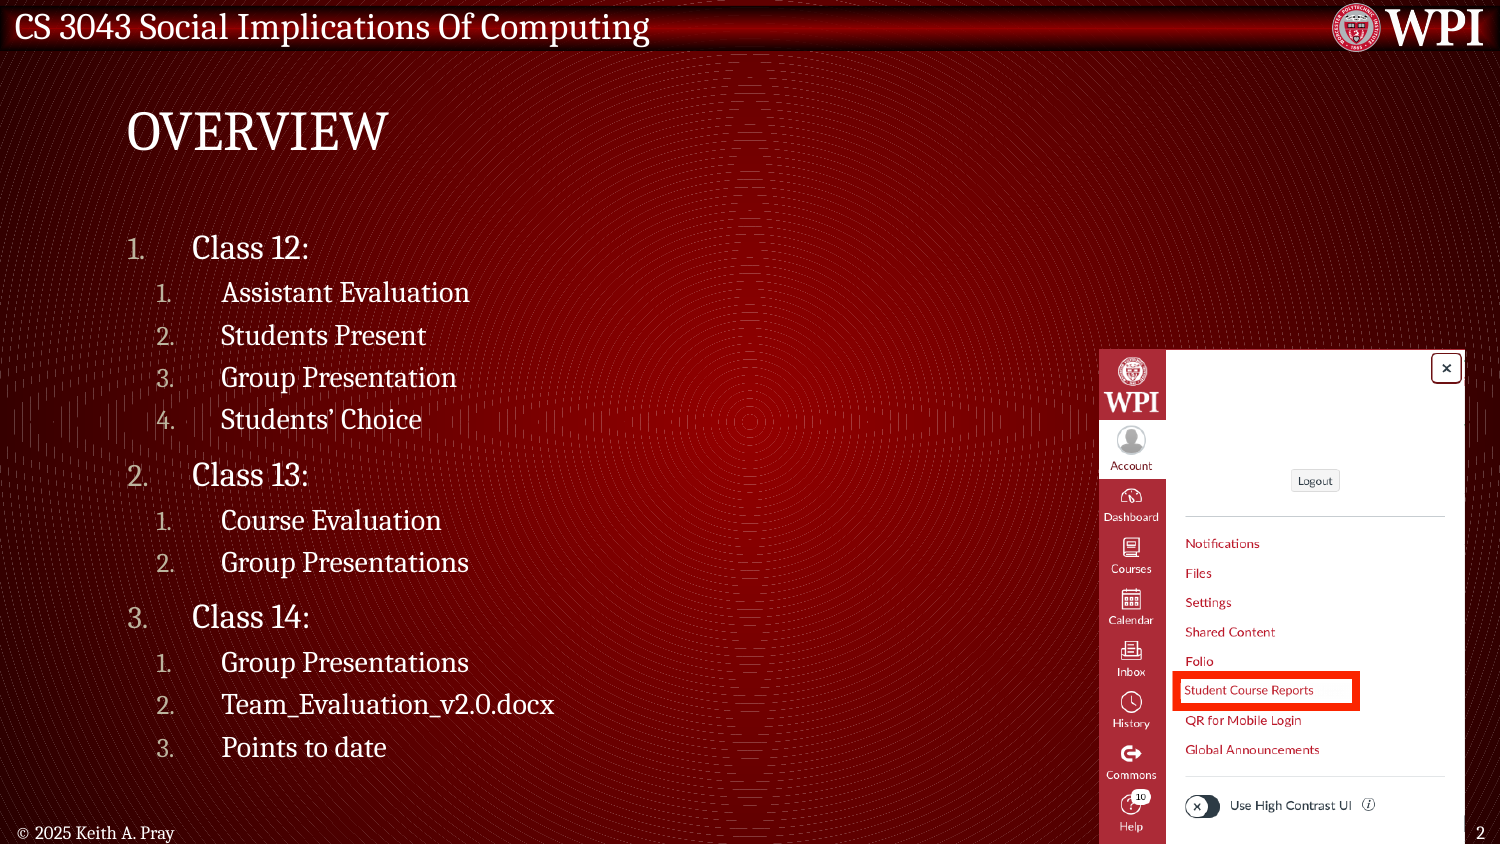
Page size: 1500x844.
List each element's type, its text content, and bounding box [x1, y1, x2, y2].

title Overview [112, 59, 1388, 210]
picture [1098, 348, 1465, 844]
picture [1332, 3, 1483, 52]
list Class 12: Assistant Evaluation Students Present Group Presentation Students’ Choice Class 13: Course Evaluation Group Presentations Class 14: Group Presentations Team_Evaluation_v2.0.docx Points to date [112, 221, 1388, 772]
slide_number 2 [1474, 819, 1500, 844]
footer © 2025 Keith A. Pray [0, 819, 913, 844]
